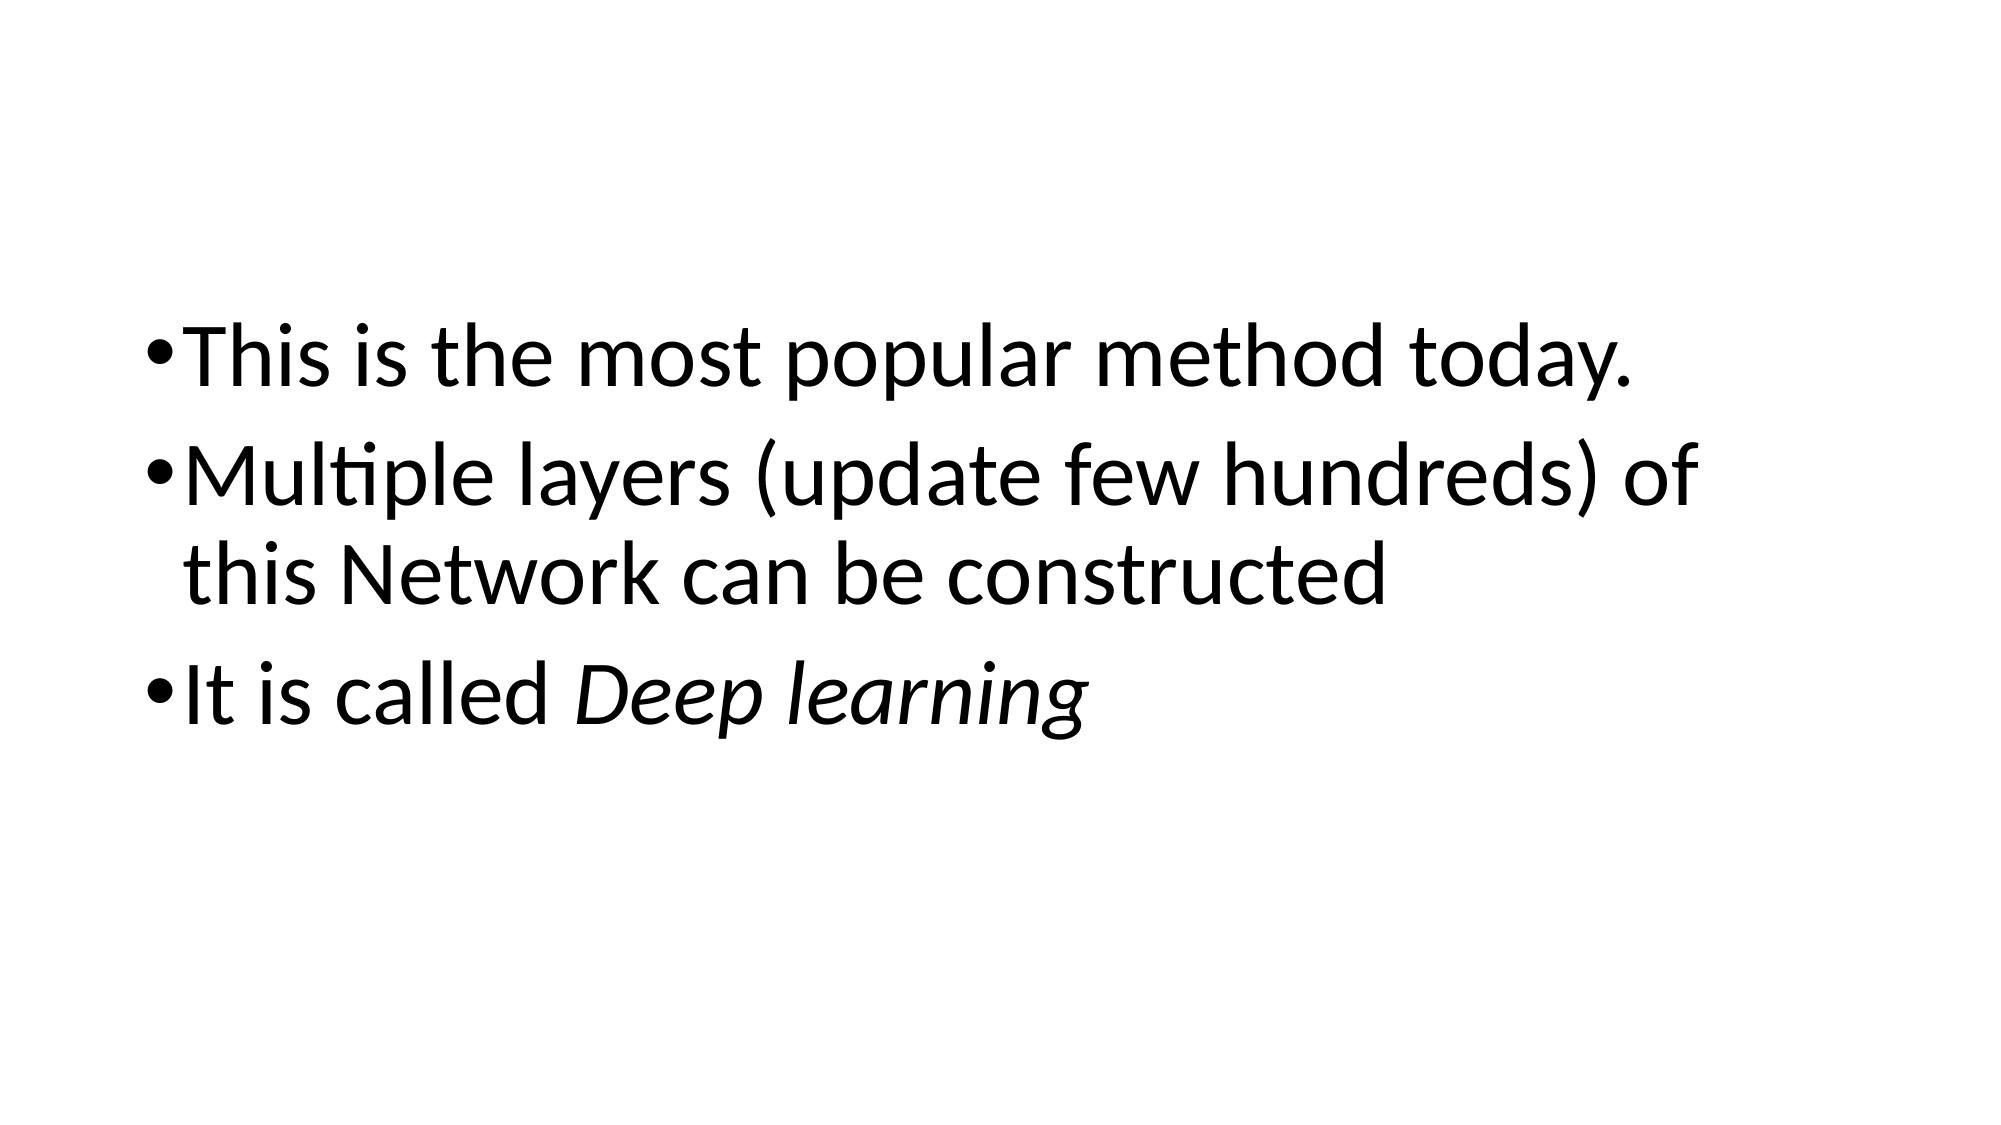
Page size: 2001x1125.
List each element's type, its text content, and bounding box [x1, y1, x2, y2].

list This is the most popular method today. Multiple layers (update few hundreds) of this Network can be constructed It is called Deep learning [136, 298, 1863, 1014]
